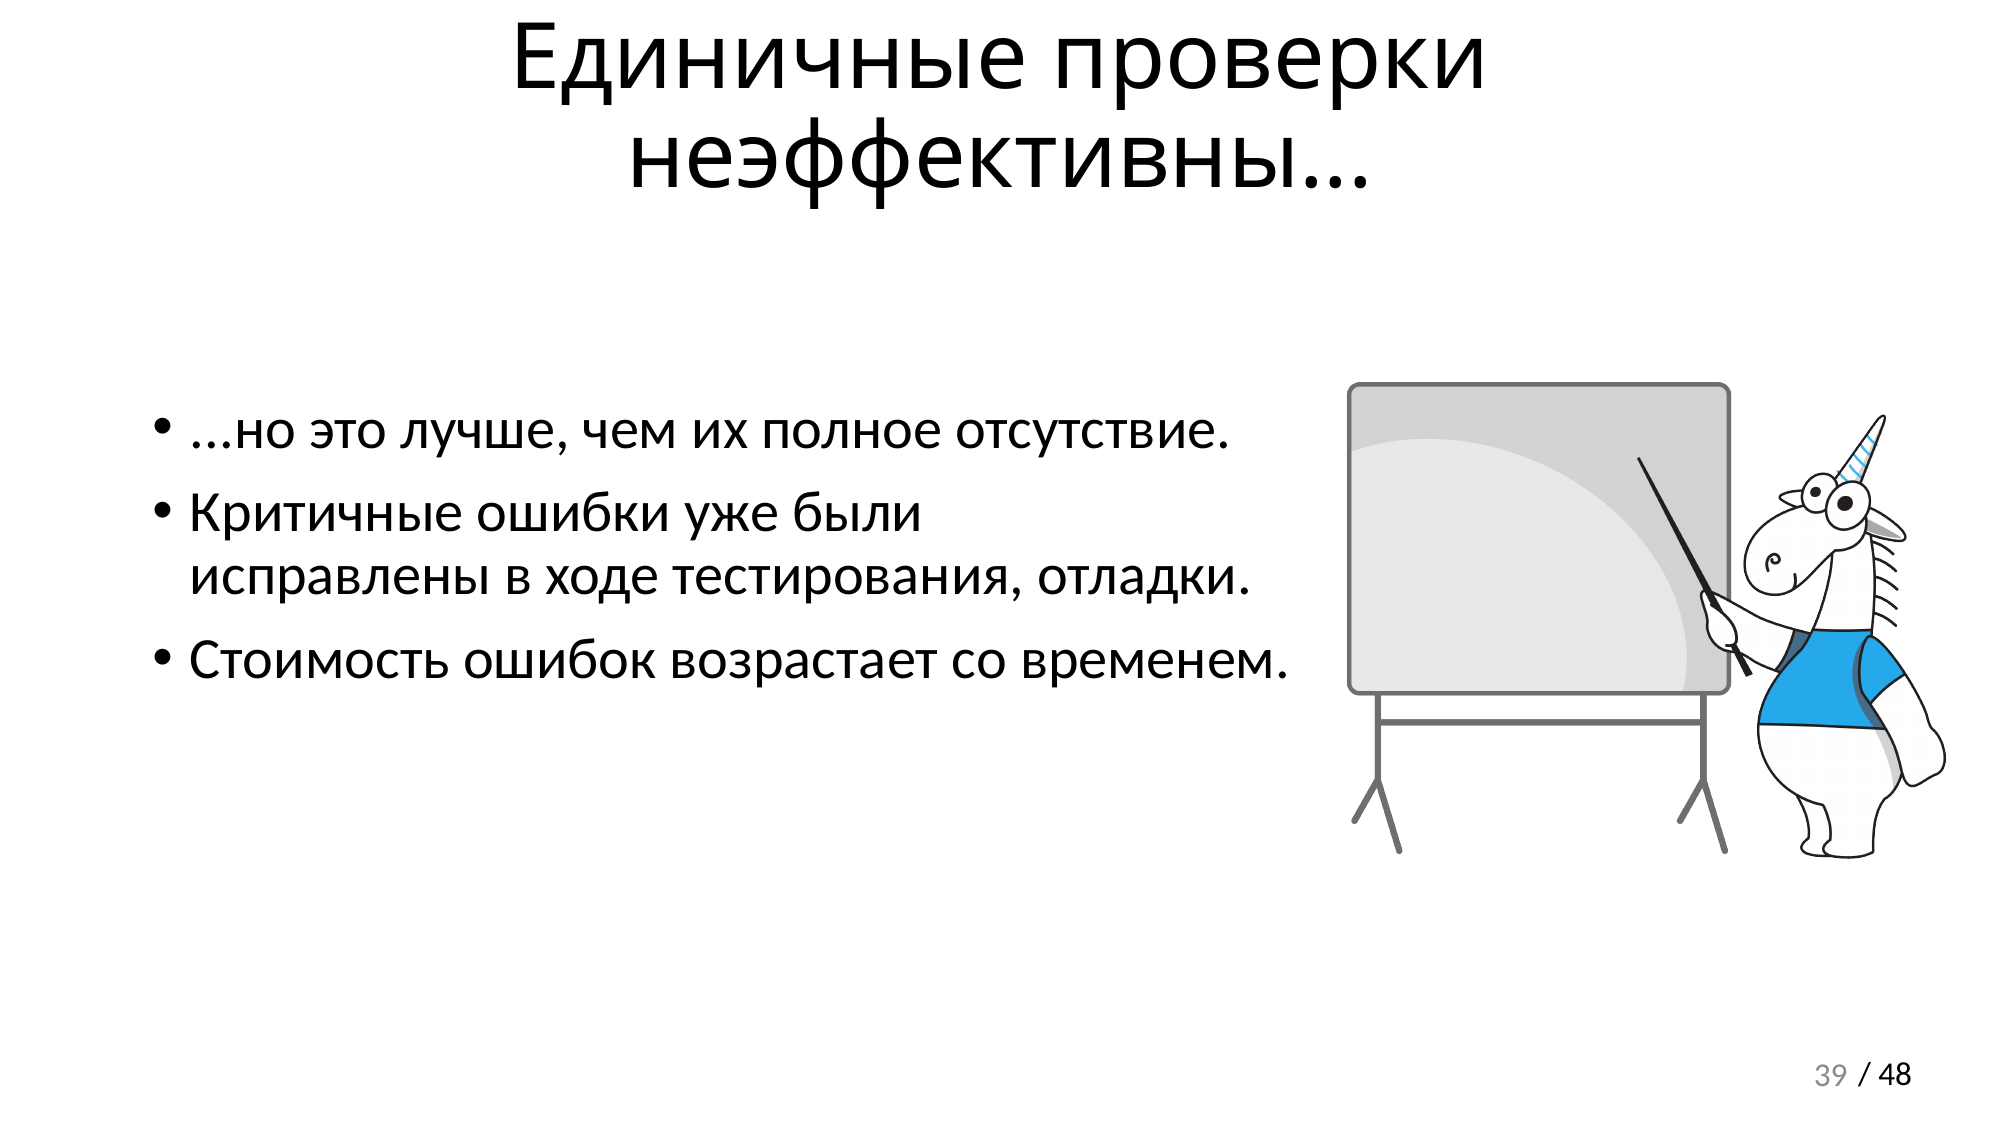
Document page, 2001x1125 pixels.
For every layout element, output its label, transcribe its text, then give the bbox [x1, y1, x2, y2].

list ...но это лучше, чем их полное отсутствие. Критичные ошибки уже были исправлены в ходе тестирования, отладки. Стоимость ошибок возрастает со временем. [137, 299, 1863, 1014]
picture [1318, 274, 2000, 957]
slide_number 39 [1412, 1042, 1863, 1103]
title Единичные проверки неэффективны... [137, 0, 1863, 218]
